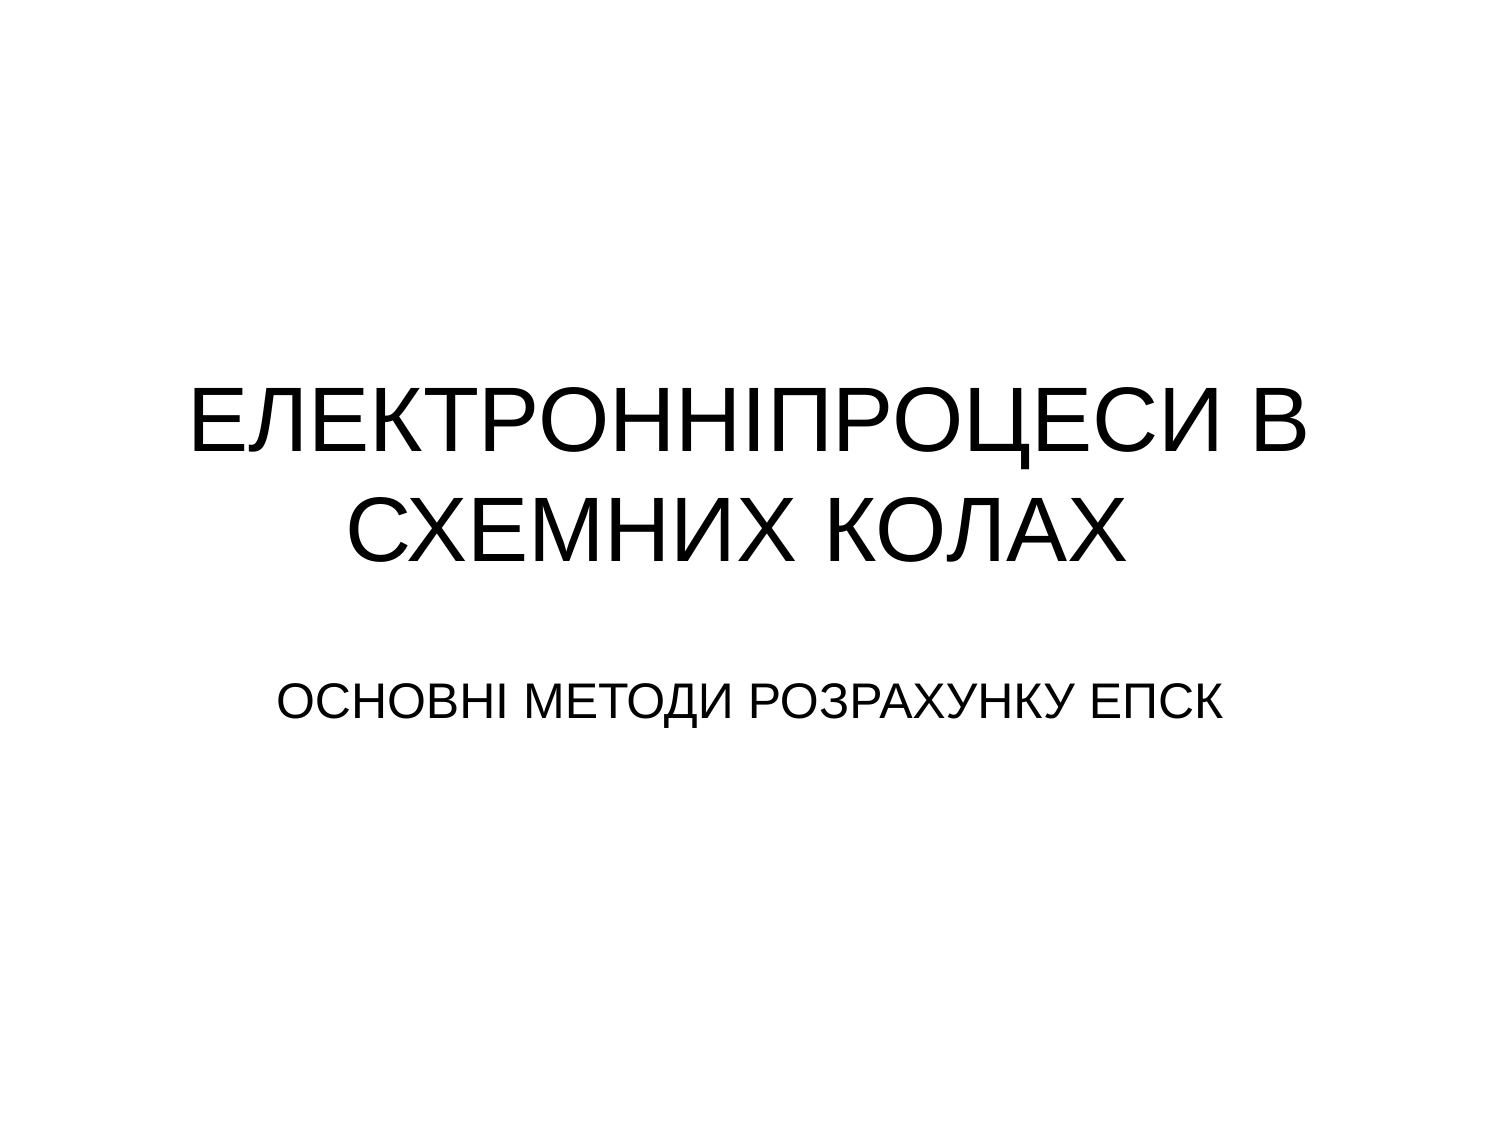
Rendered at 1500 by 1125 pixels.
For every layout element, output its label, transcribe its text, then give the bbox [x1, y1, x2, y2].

title ЕЛЕКТРОННІПРОЦЕСИ В СХЕМНИХ КОЛАХ [112, 349, 1388, 591]
subtitle ОСНОВНІ МЕТОДИ РОЗРАХУНКУ ЕПСК [225, 597, 1275, 787]
